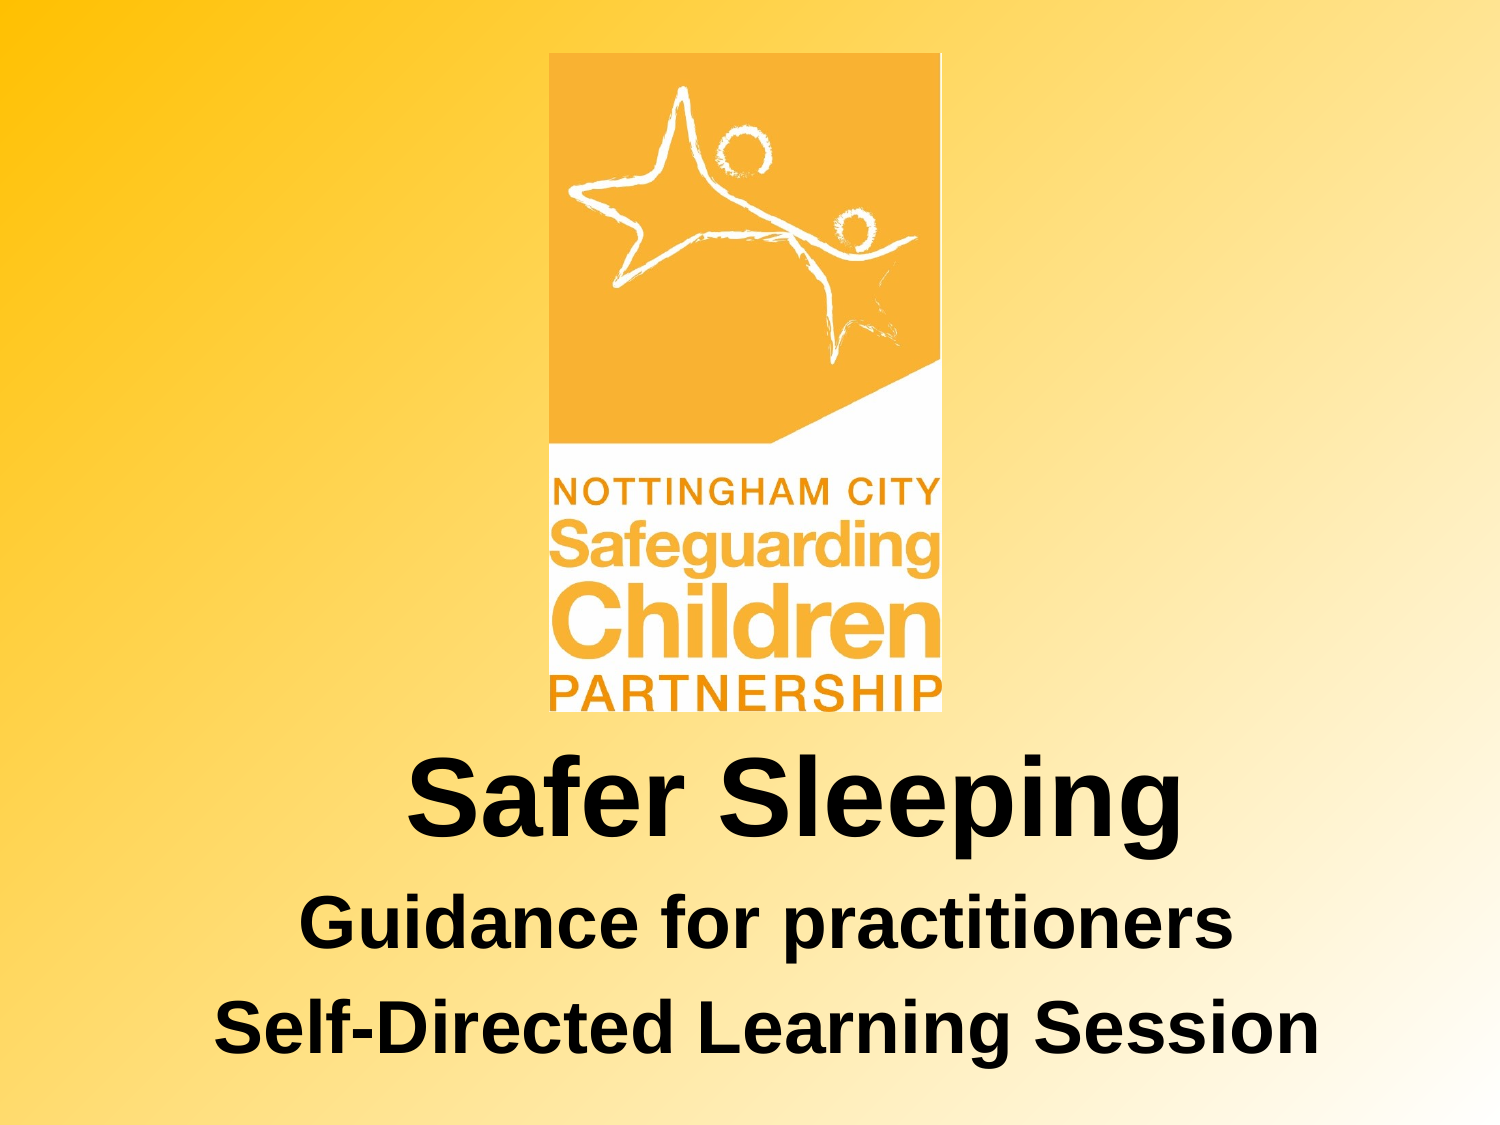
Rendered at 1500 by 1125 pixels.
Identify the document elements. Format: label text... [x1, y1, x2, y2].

picture [548, 53, 943, 712]
text_box Safer Sleeping Guidance for practitioners Self-Directed Learning Session [64, 716, 1471, 1059]
